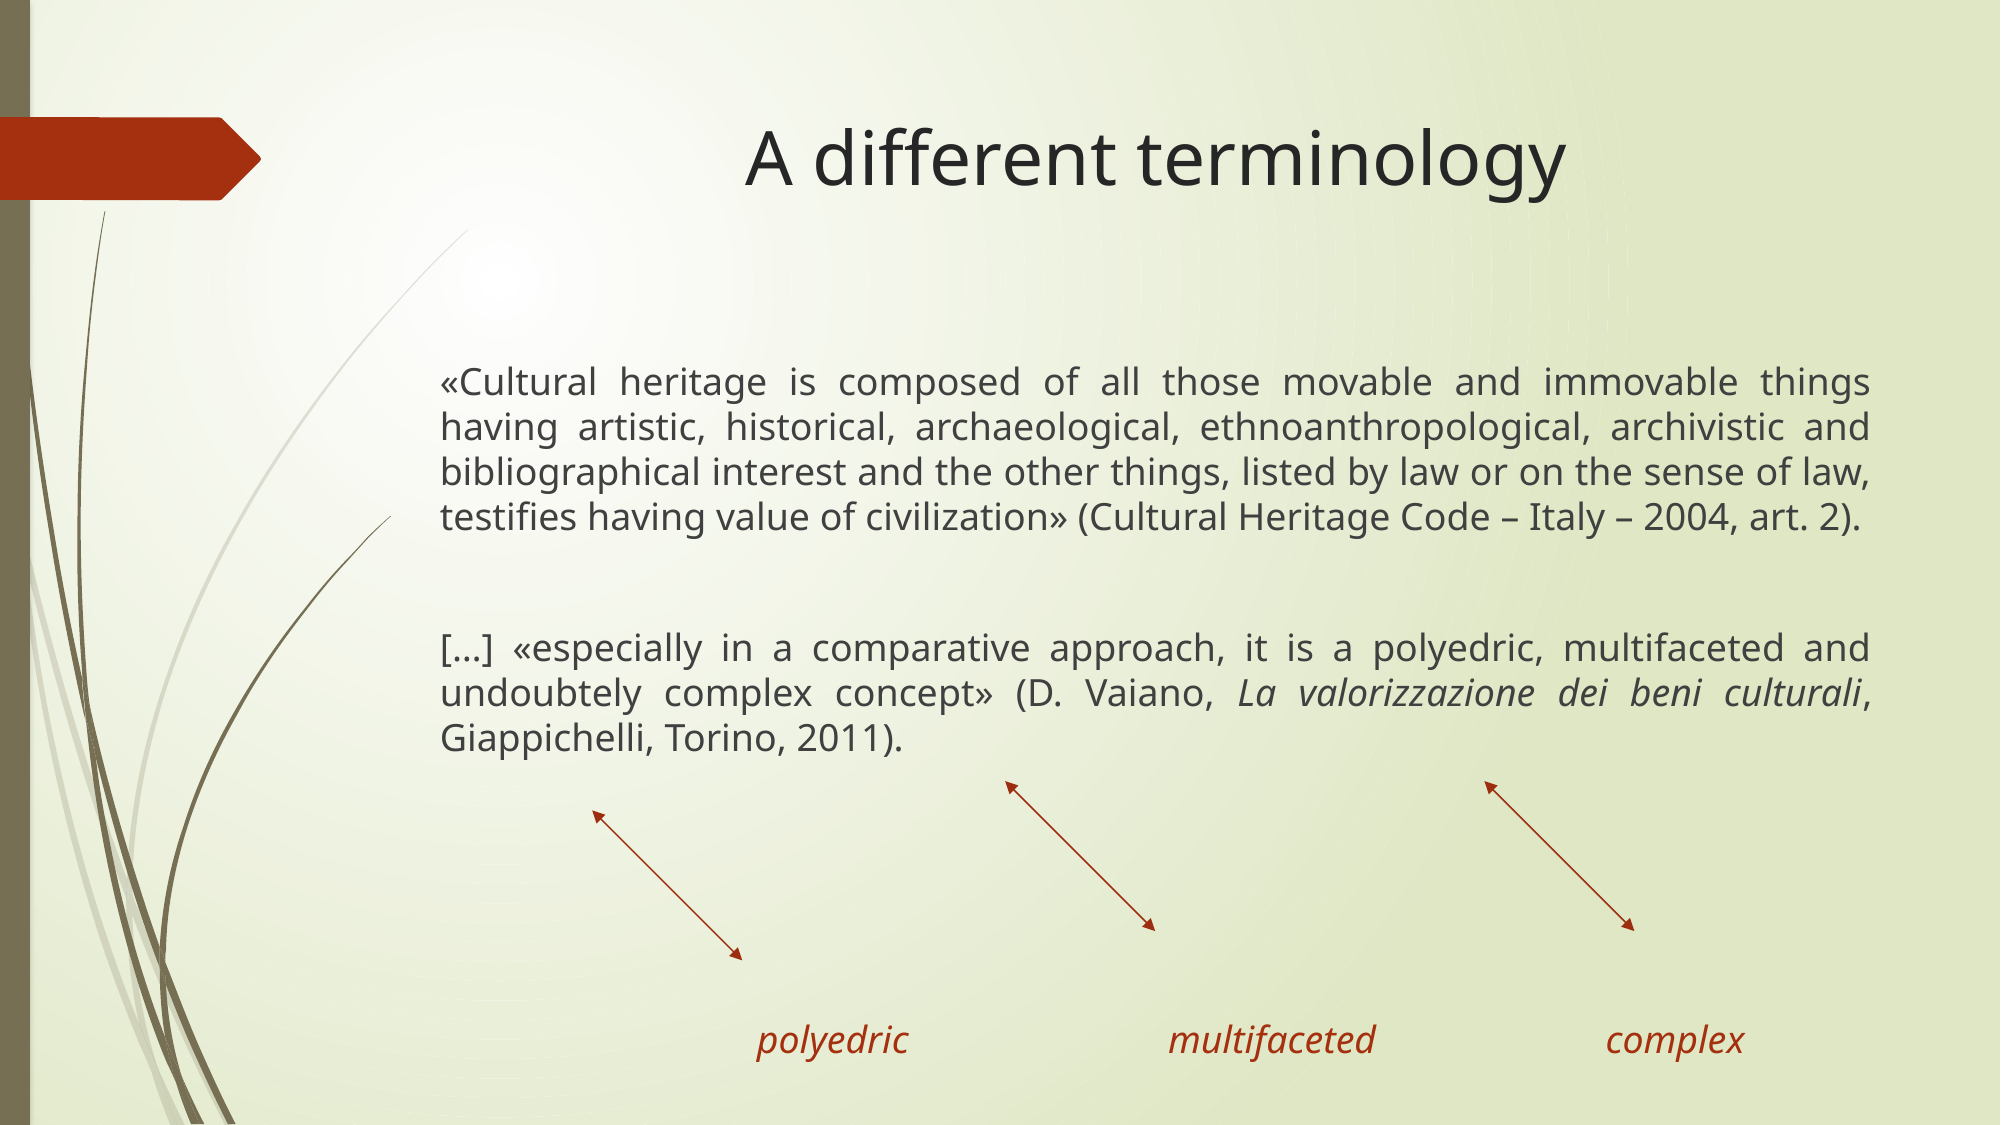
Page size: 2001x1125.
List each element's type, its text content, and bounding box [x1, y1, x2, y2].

title A different terminology [425, 102, 1888, 313]
text_box multifaceted [1153, 1009, 1392, 1069]
text_box polyedric [742, 1009, 924, 1069]
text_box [1004, 780, 1156, 932]
text_box complex [1590, 1009, 1760, 1069]
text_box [1484, 780, 1635, 932]
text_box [591, 810, 743, 961]
list «Cultural heritage is composed of all those movable and immovable things having artistic, historical, archaeological, ethnoanthropological, archivistic and bibliographical interest and the other things, listed by law or on the sense of law, testifies having value of civilization» (Cultural Heritage Code – Italy – 2004, art. 2). […] «especially in a comparative approach, it is a polyedric, multifaceted and undoubtely complex concept» (D. Vaiano, La valorizzazione dei beni culturali, Giappichelli, Torino, 2011). [424, 350, 1888, 970]
